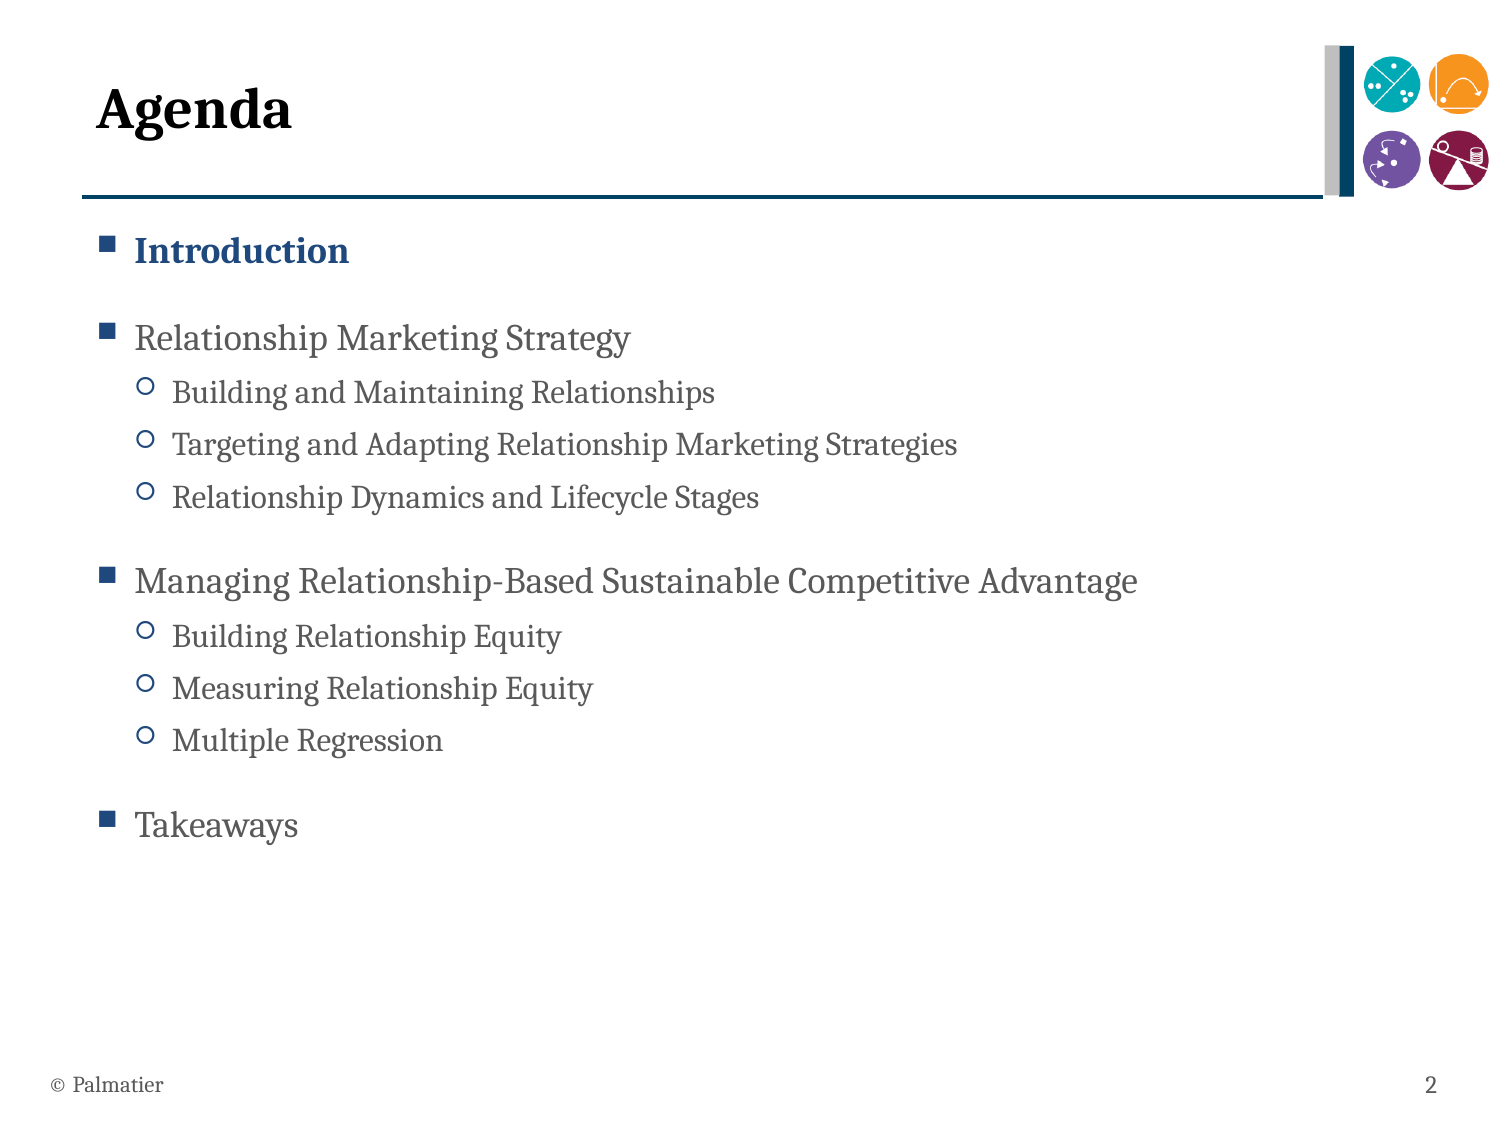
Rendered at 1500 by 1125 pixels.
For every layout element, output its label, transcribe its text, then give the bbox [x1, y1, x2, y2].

picture [1357, 123, 1497, 194]
footer © Palmatier [33, 1053, 1038, 1114]
picture [1357, 45, 1496, 118]
title Agenda [81, 63, 1322, 195]
slide_number 2 [1361, 1053, 1453, 1114]
list Introduction Relationship Marketing Strategy Building and Maintaining Relationships Targeting and Adapting Relationship Marketing Strategies Relationship Dynamics and Lifecycle Stages Managing Relationship-Based Sustainable Competitive Advantage Building Relationship Equity Measuring Relationship Equity Multiple Regression Takeaways [81, 218, 1453, 1031]
